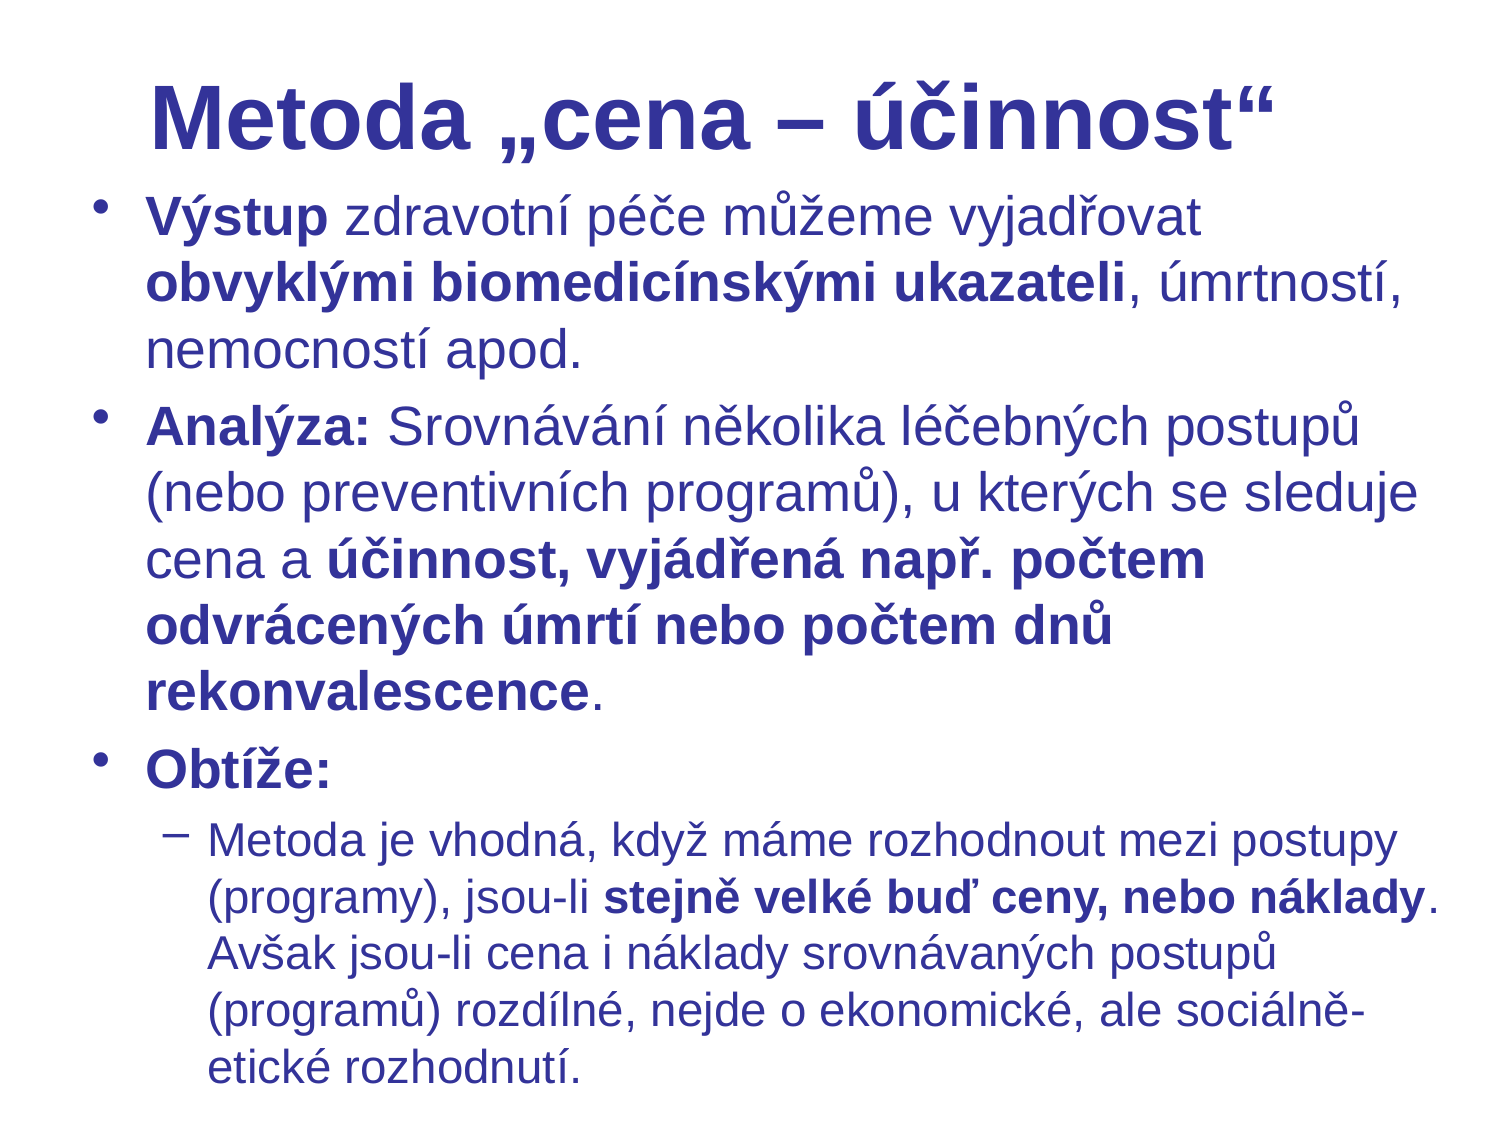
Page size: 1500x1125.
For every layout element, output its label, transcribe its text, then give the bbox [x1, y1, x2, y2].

list Výstup zdravotní péče můžeme vyjadřovat obvyklými biomedicínskými ukazateli, úmrtností, nemocností apod. Analýza: Srovnávání několika léčebných postupů (nebo preventivních programů), u kterých se sleduje cena a účinnost, vyjádřená např. počtem odvrácených úmrtí nebo počtem dnů rekonvalescence. Obtíže: Metoda je vhodná, když máme rozhodnout mezi postupy (programy), jsou-li stejně velké buď ceny, nebo náklady. Avšak jsou-li cena i náklady srovnávaných postupů (programů) rozdílné, nejde o ekonomické, ale sociálně-etické rozhodnutí. [76, 172, 1459, 1106]
title Metoda „cena – účinnost“ [53, 19, 1404, 207]
